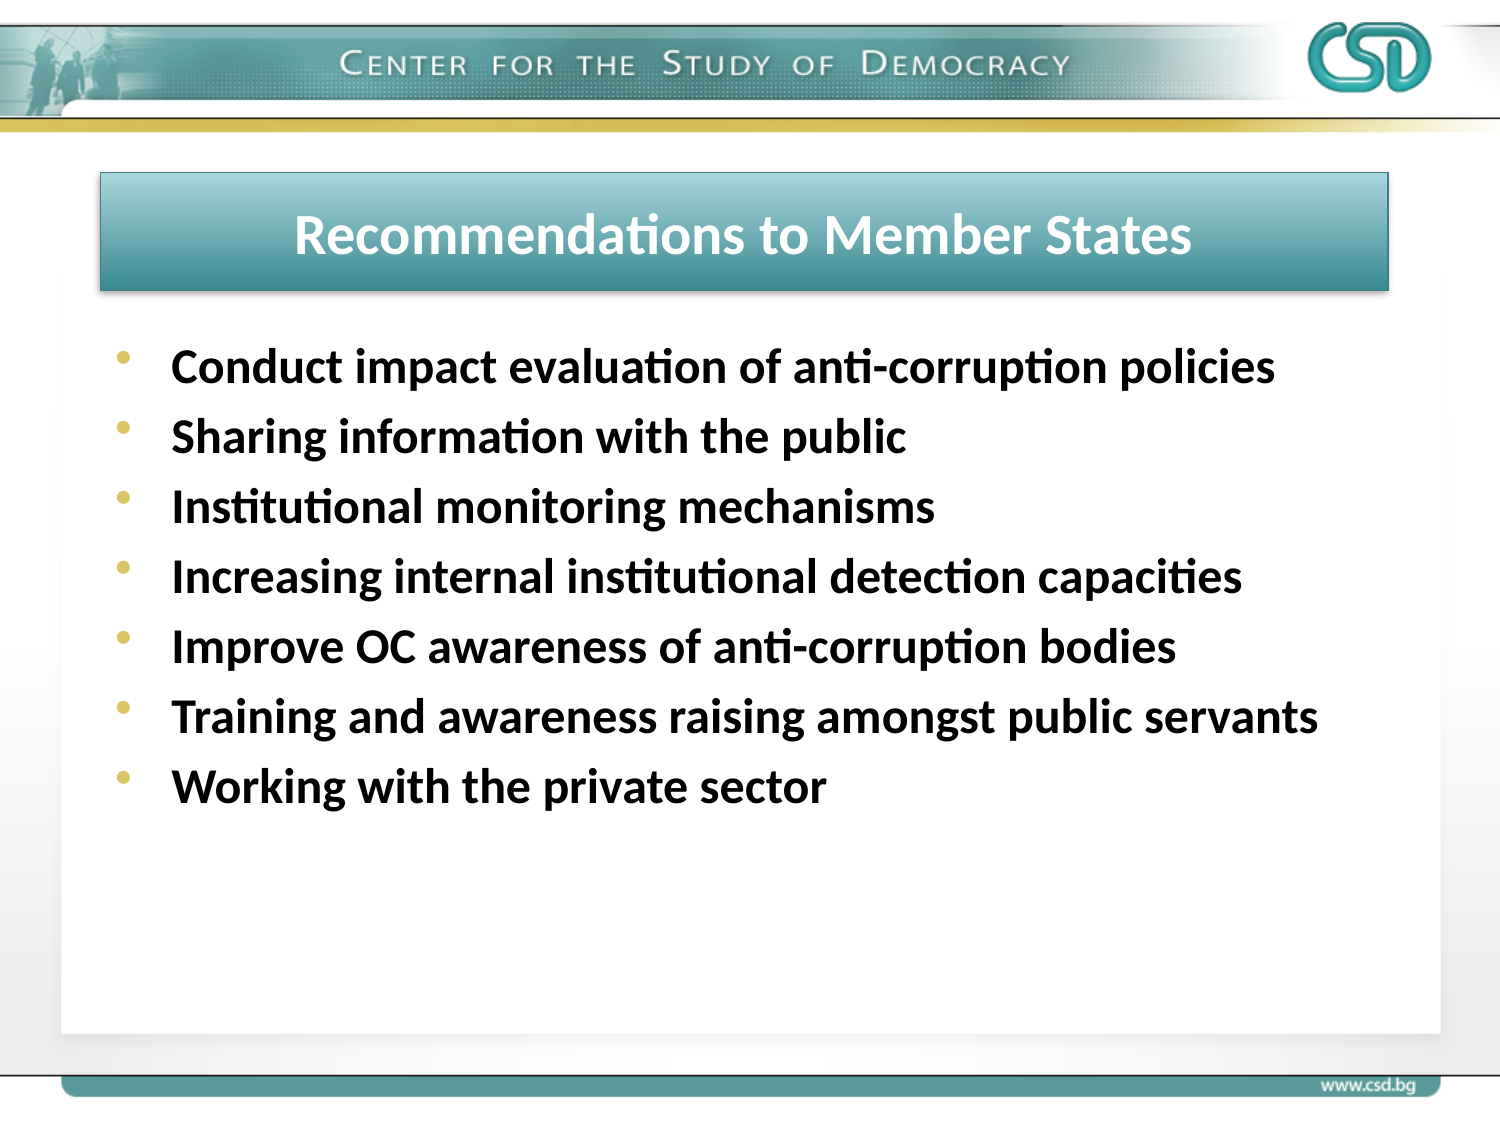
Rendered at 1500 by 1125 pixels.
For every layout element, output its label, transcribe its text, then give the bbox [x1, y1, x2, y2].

picture [0, 0, 1500, 1125]
list Conduct impact evaluation of anti-corruption policies Sharing information with the public Institutional monitoring mechanisms Increasing internal institutional detection capacities Improve OC awareness of anti-corruption bodies Training and awareness raising amongst public servants Working with the private sector [100, 326, 1400, 1006]
title Recommendations to Member States [100, 172, 1389, 291]
